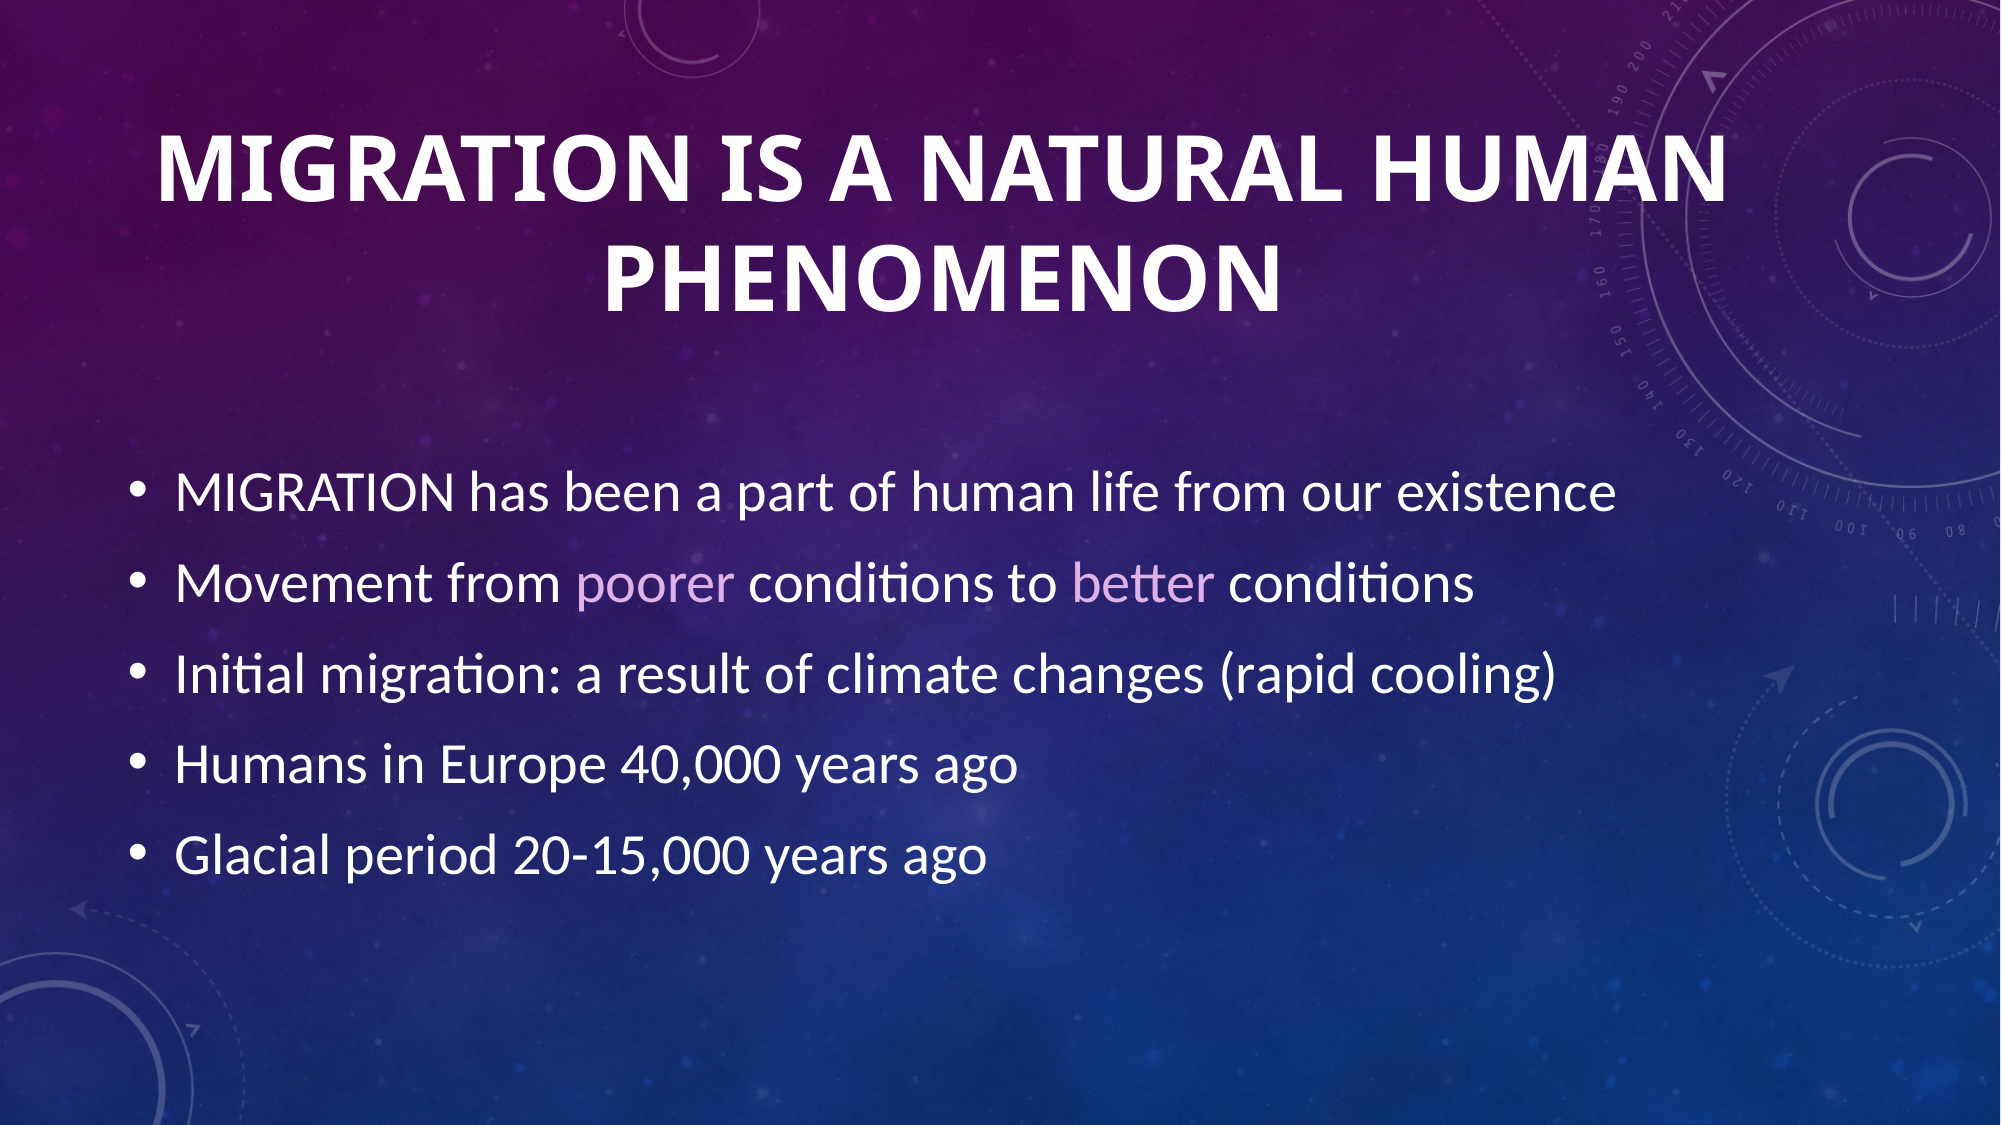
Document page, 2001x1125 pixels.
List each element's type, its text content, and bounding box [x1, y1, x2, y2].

list MIGRATION has been a part of human life from our existence Movement from poorer conditions to better conditions Initial migration: a result of climate changes (rapid cooling) Humans in Europe 40,000 years ago Glacial period 20-15,000 years ago [112, 351, 1877, 1079]
title migration is a natural human phenomenon [112, 99, 1775, 339]
picture [0, 0, 2001, 1125]
